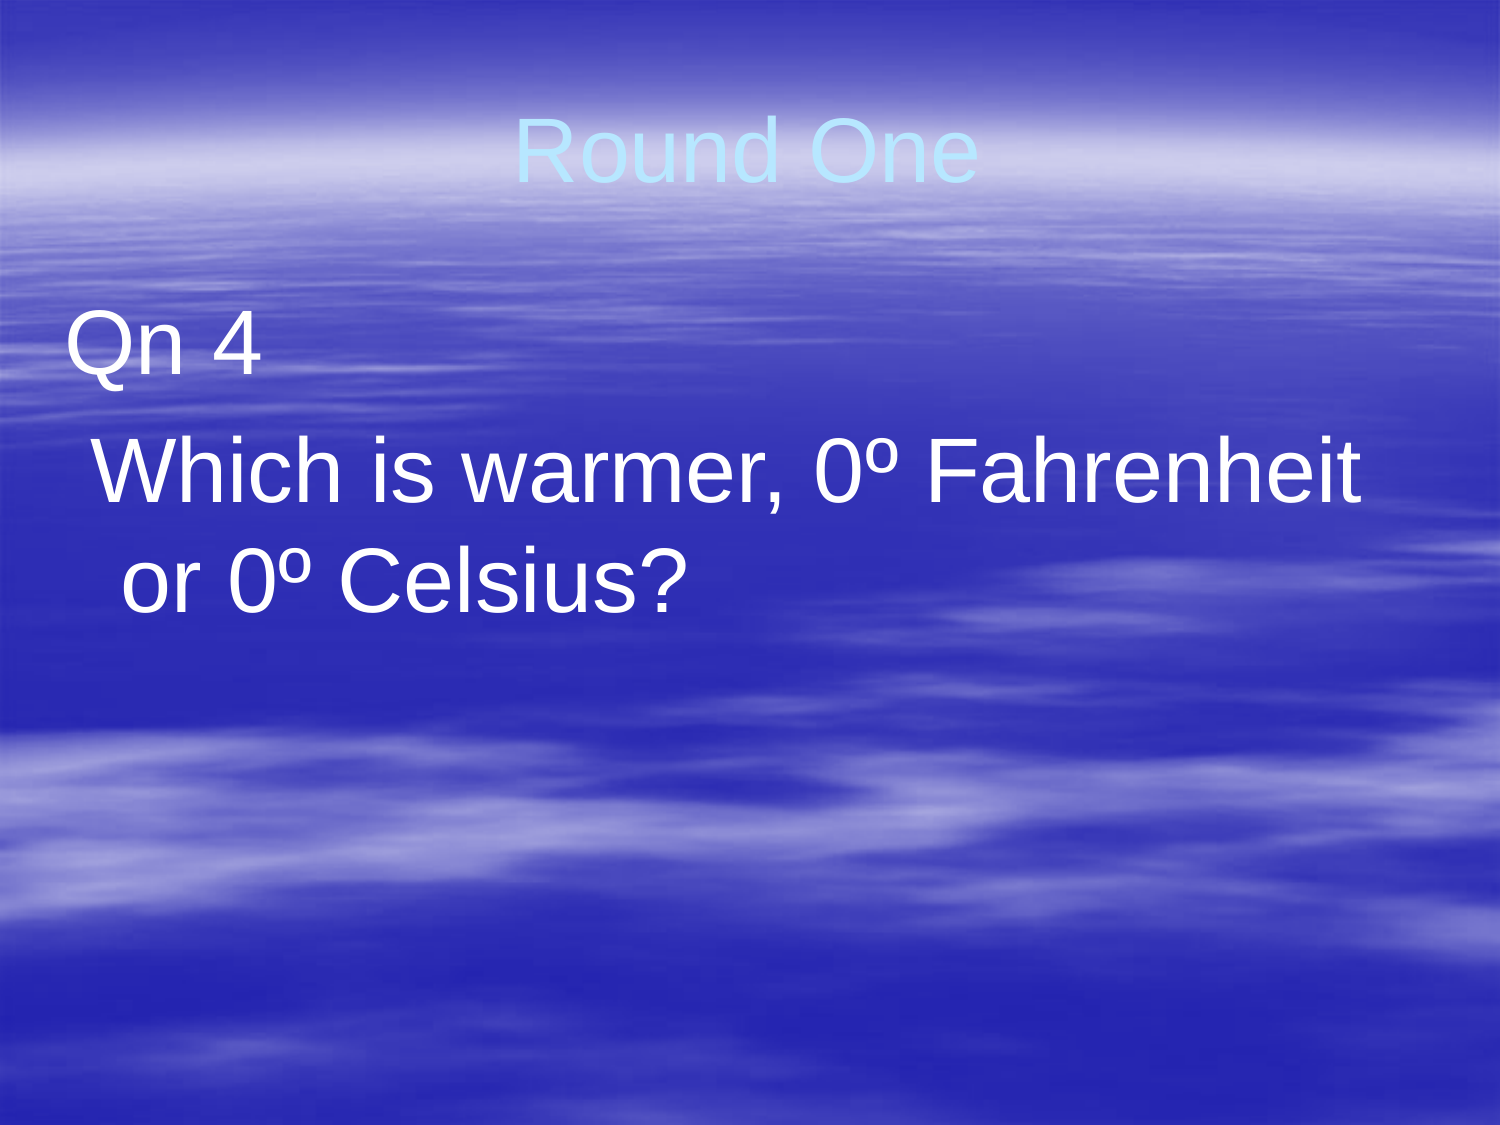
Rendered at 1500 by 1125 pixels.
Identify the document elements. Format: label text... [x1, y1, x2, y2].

list Qn 4 Which is warmer, 0º Fahrenheit or 0º Celsius? [49, 274, 1451, 1001]
title Round One [49, 37, 1446, 256]
